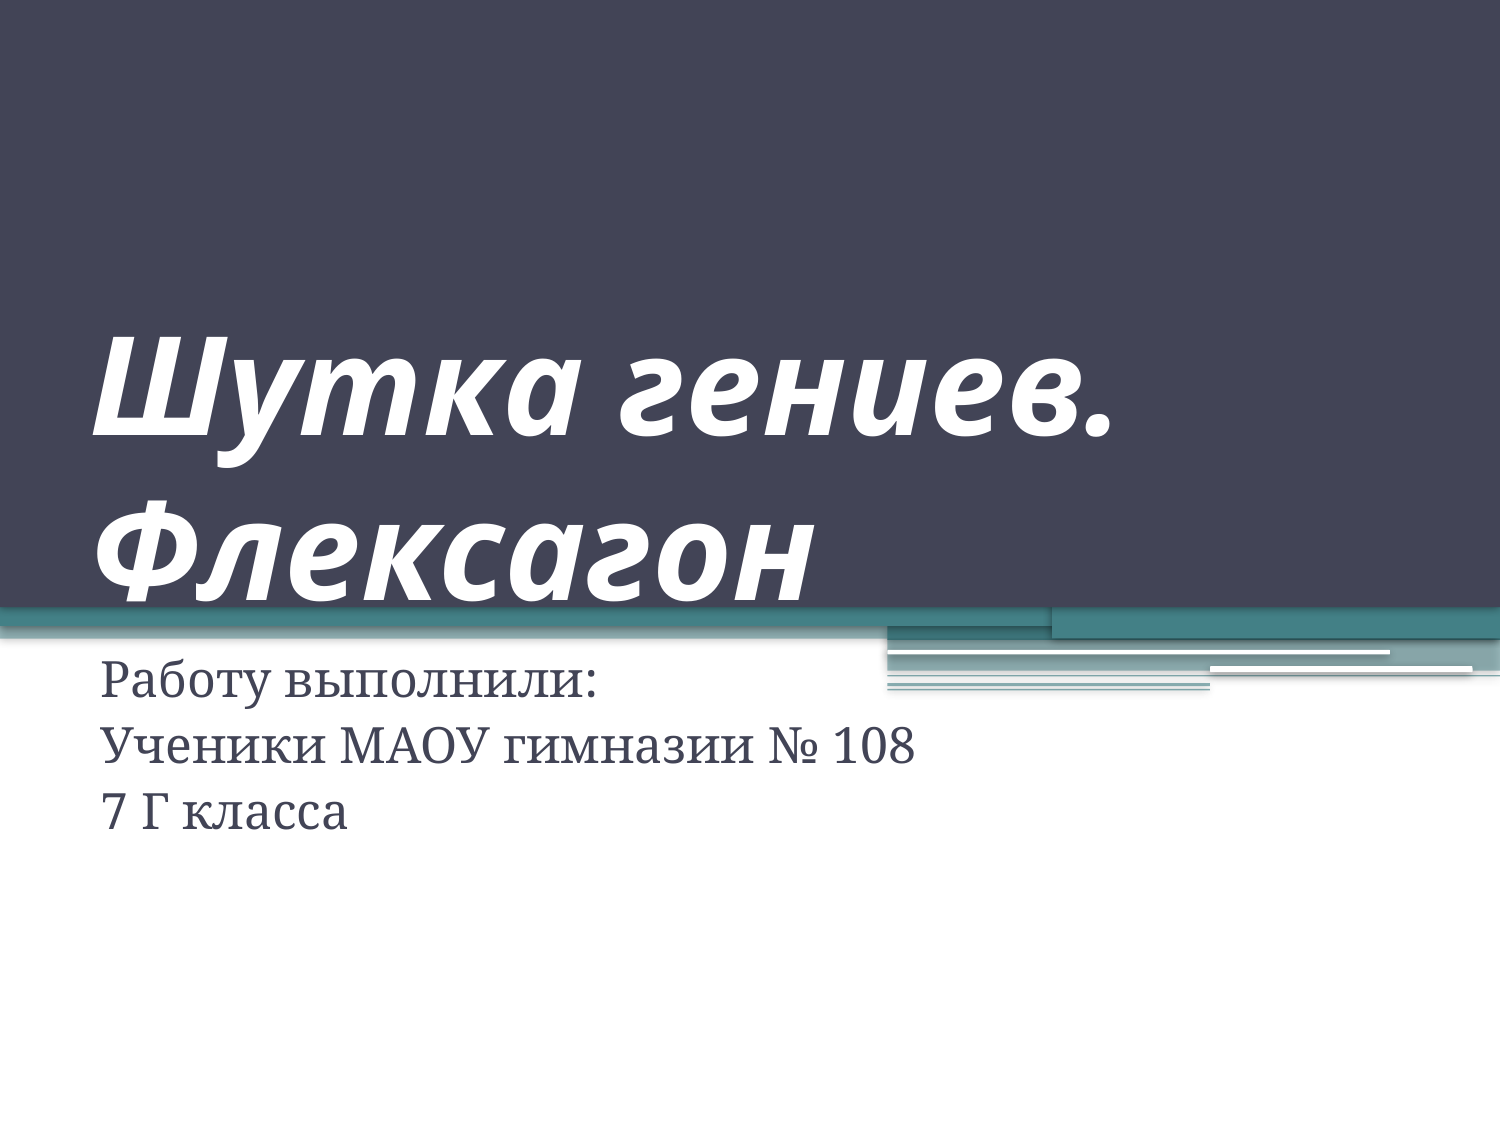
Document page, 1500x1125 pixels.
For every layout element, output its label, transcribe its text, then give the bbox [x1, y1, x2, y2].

subtitle Работу выполнили: Ученики МАОУ гимназии № 108 7 Г класса [75, 639, 1069, 928]
title Шутка гениев. Флексагон [75, 394, 1463, 636]
